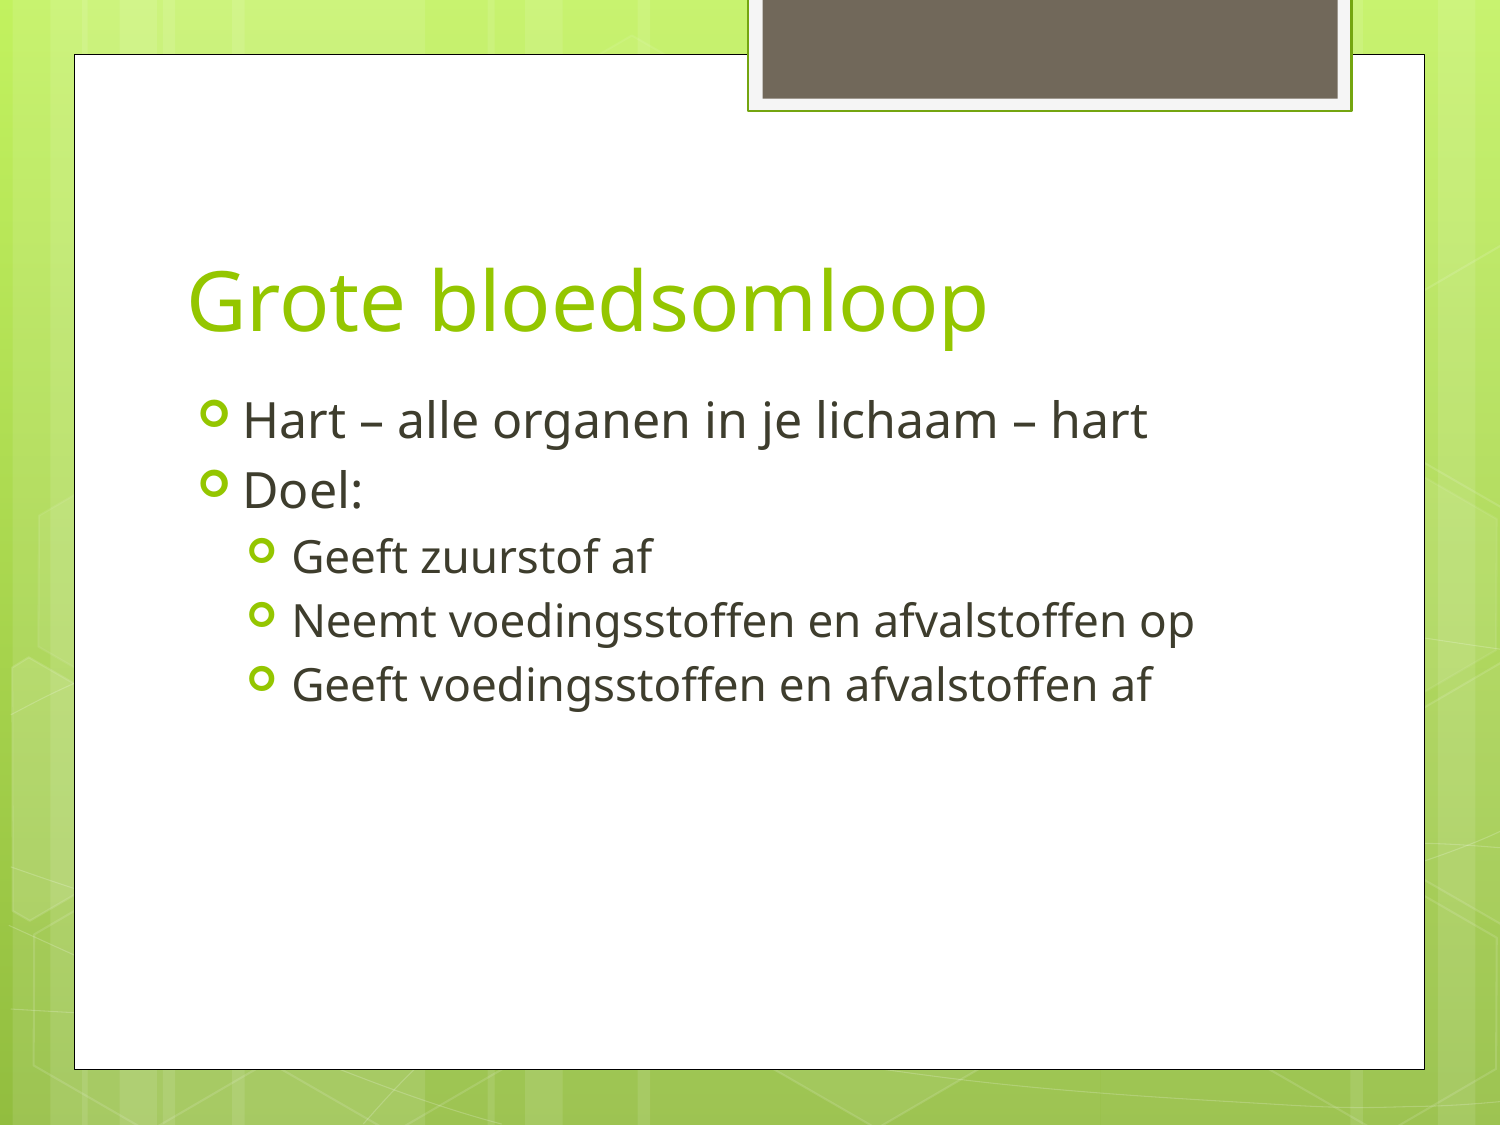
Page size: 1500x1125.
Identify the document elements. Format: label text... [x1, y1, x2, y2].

title Grote bloedsomloop [171, 168, 1324, 357]
list Hart – alle organen in je lichaam – hart Doel: Geeft zuurstof af Neemt voedingsstoffen en afvalstoffen op Geeft voedingsstoffen en afvalstoffen af [171, 381, 1283, 957]
